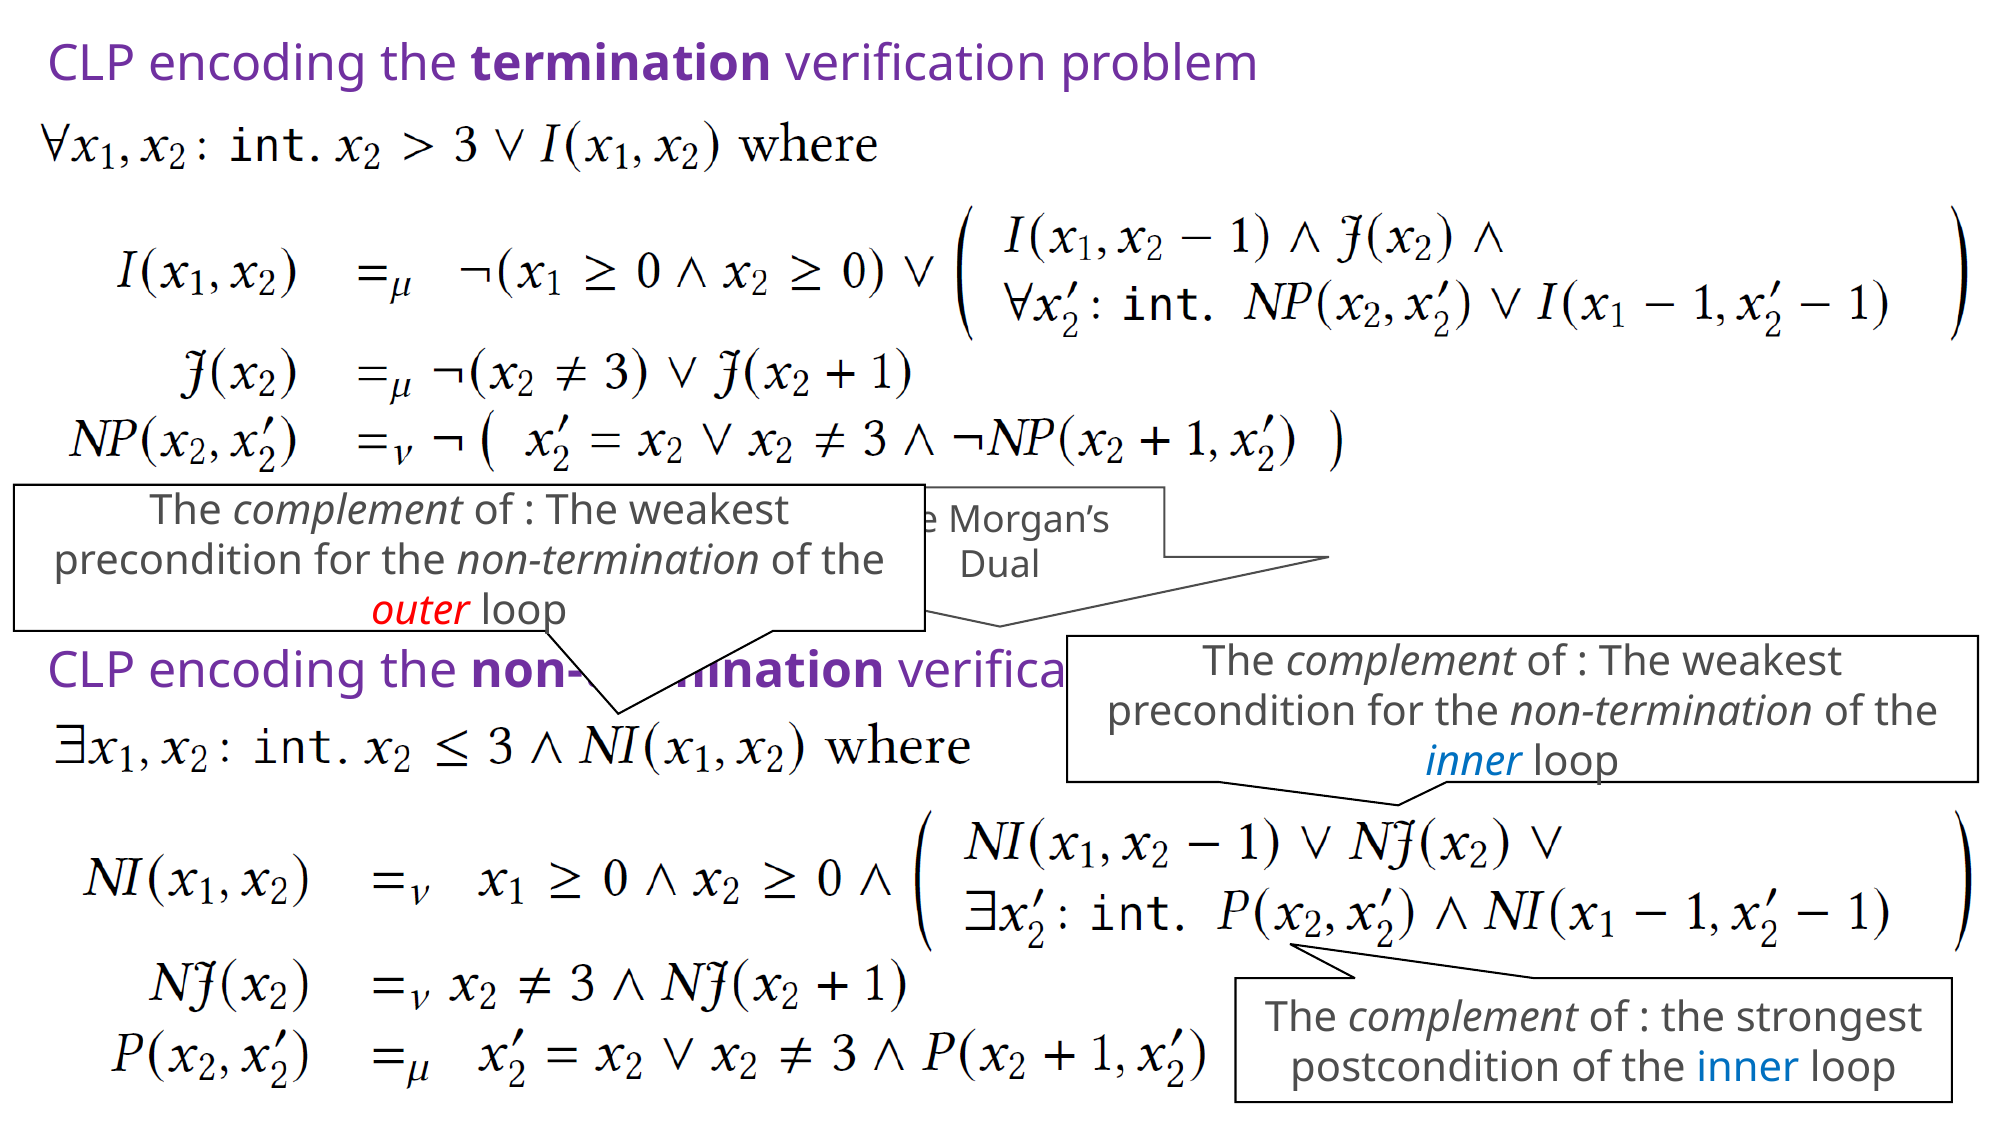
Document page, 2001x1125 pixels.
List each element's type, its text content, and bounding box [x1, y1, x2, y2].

picture [0, 697, 2000, 1102]
text_box De Morgan’s Dual [926, 486, 1330, 628]
picture [0, 96, 2000, 478]
